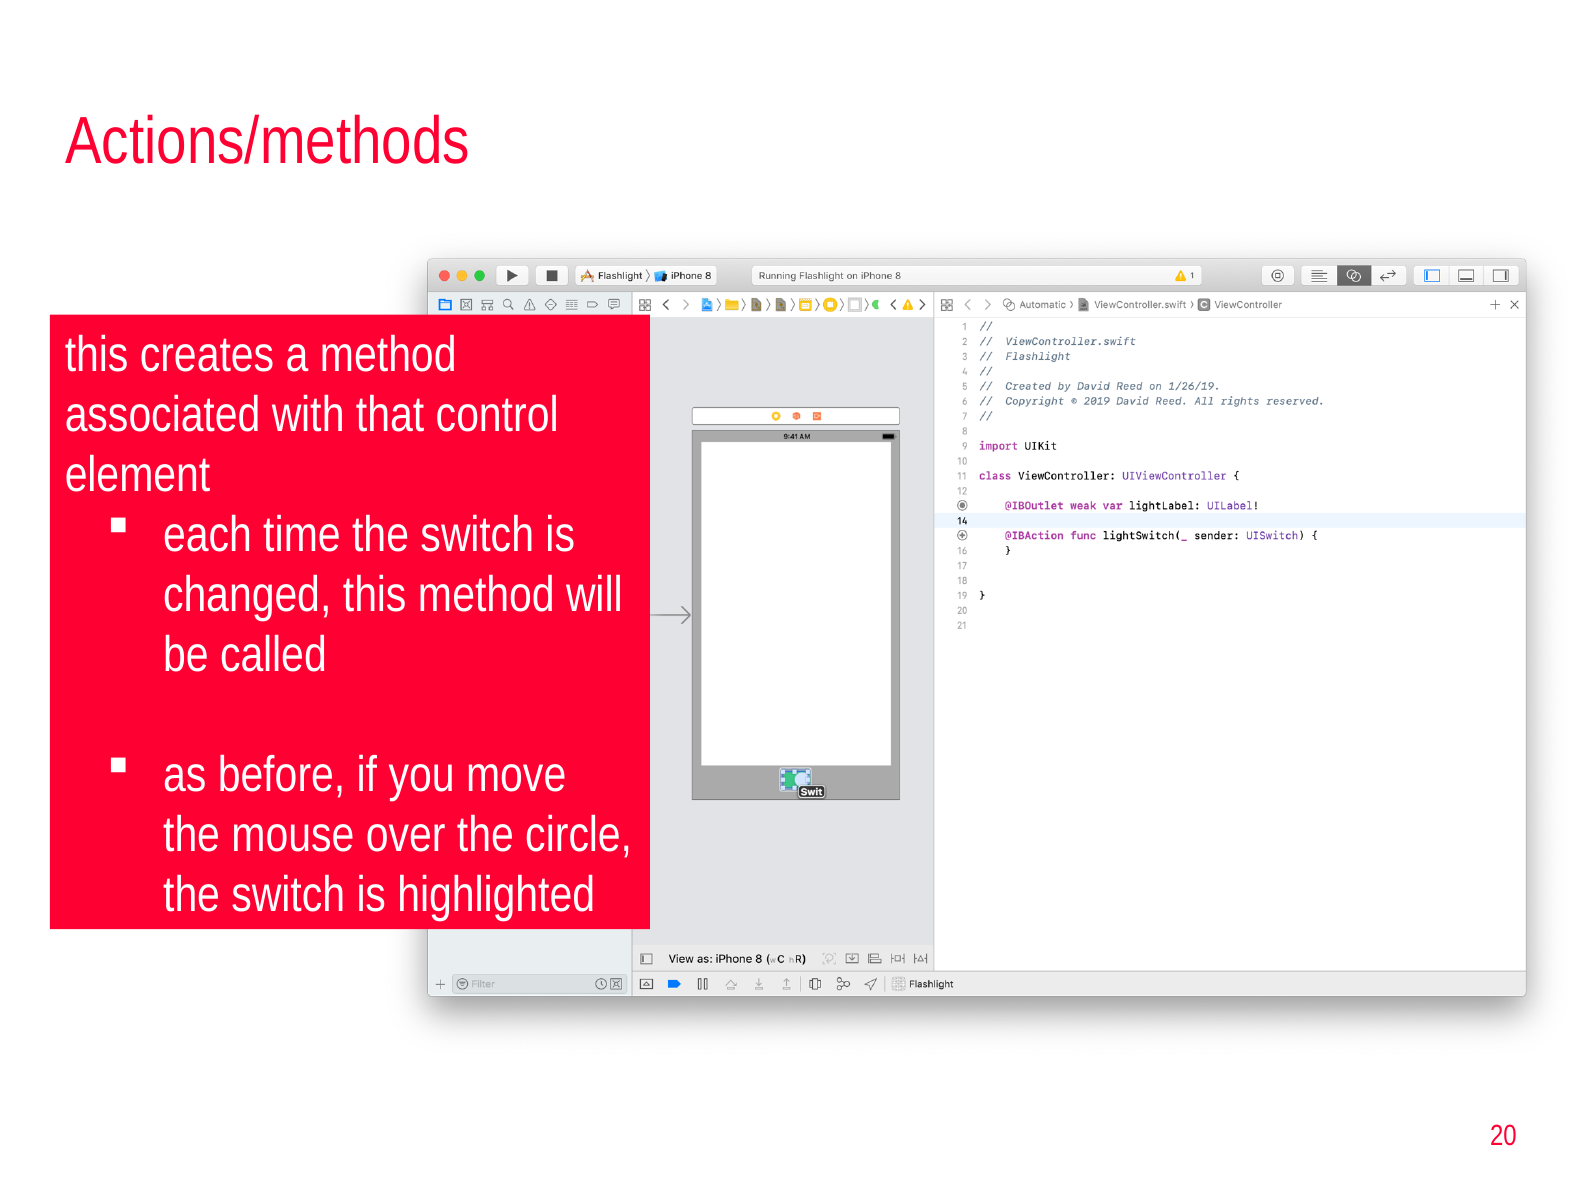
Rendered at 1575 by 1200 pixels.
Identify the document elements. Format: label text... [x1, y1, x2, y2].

title Actions/methods [50, 81, 1538, 194]
text_box this creates a method associated with that control element each time the switch is changed, this method will be called as before, if you move the mouse over the circle, the switch is highlighted [49, 314, 373, 930]
slide_number 20 [1203, 1092, 1532, 1174]
picture [378, 225, 1575, 1062]
